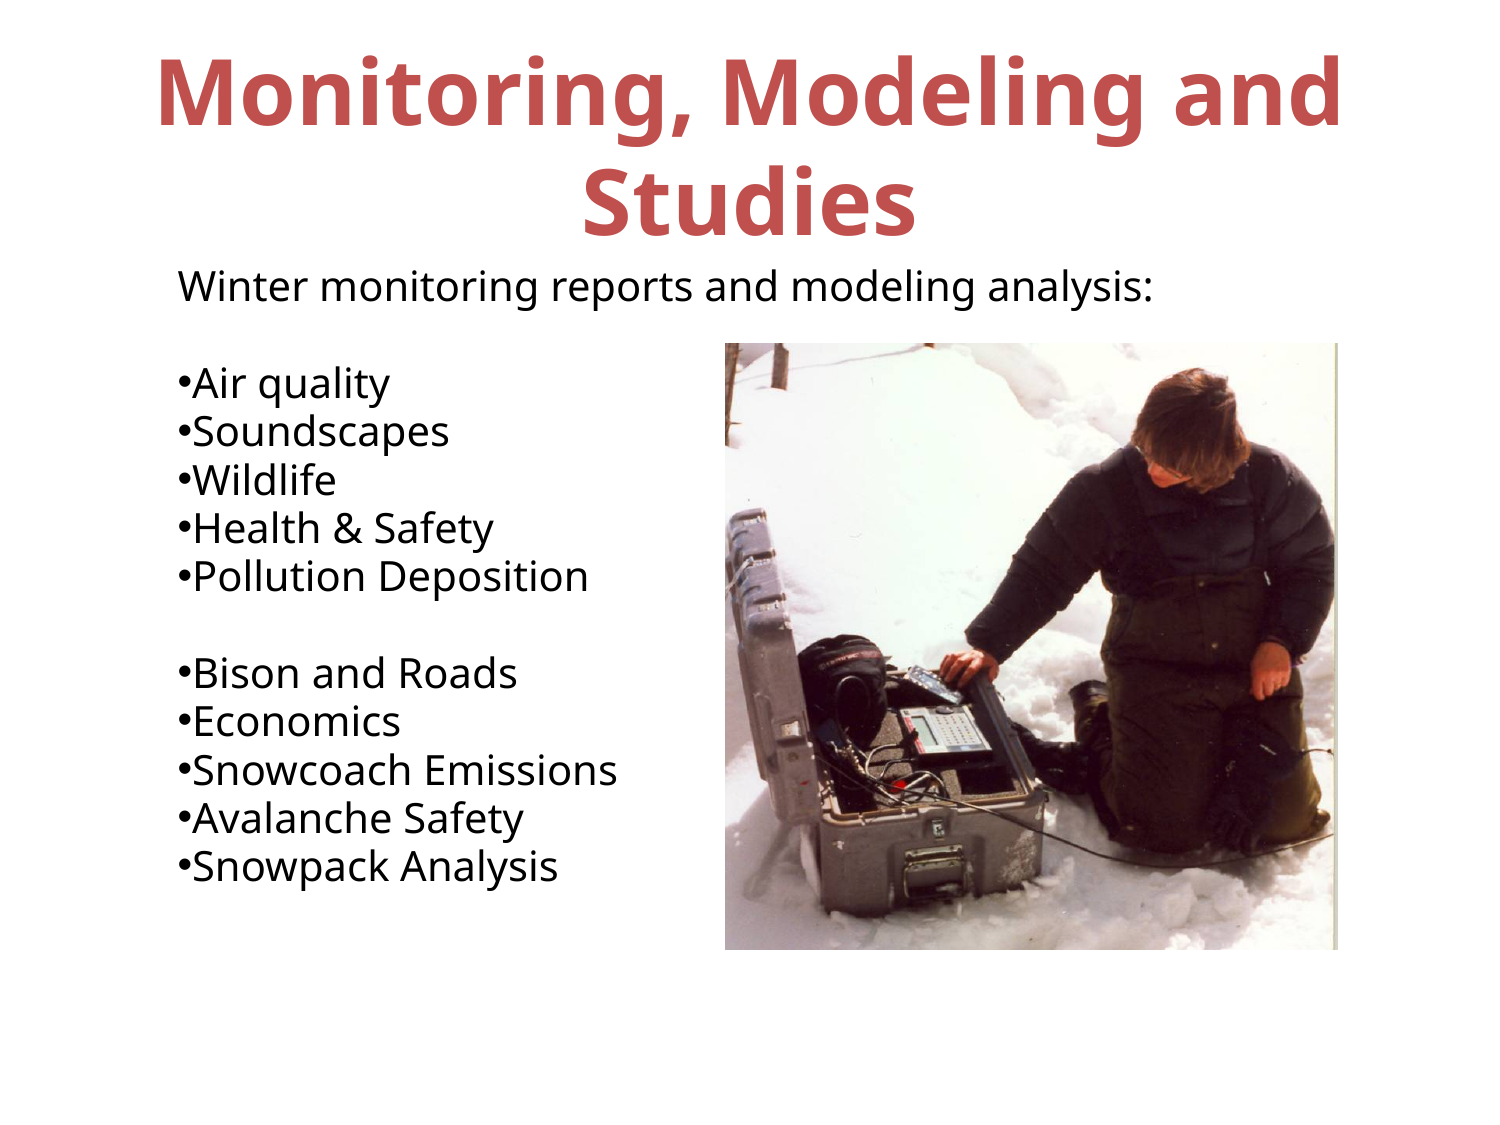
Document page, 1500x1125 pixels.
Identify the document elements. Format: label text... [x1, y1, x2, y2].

list Winter monitoring reports and modeling analysis: Air quality Soundscapes Wildlife Health & Safety Pollution Deposition Bison and Roads Economics Snowcoach Emissions Avalanche Safety Snowpack Analysis [162, 262, 1400, 1100]
picture [724, 342, 1338, 951]
title Monitoring, Modeling and Studies [0, 50, 1500, 238]
